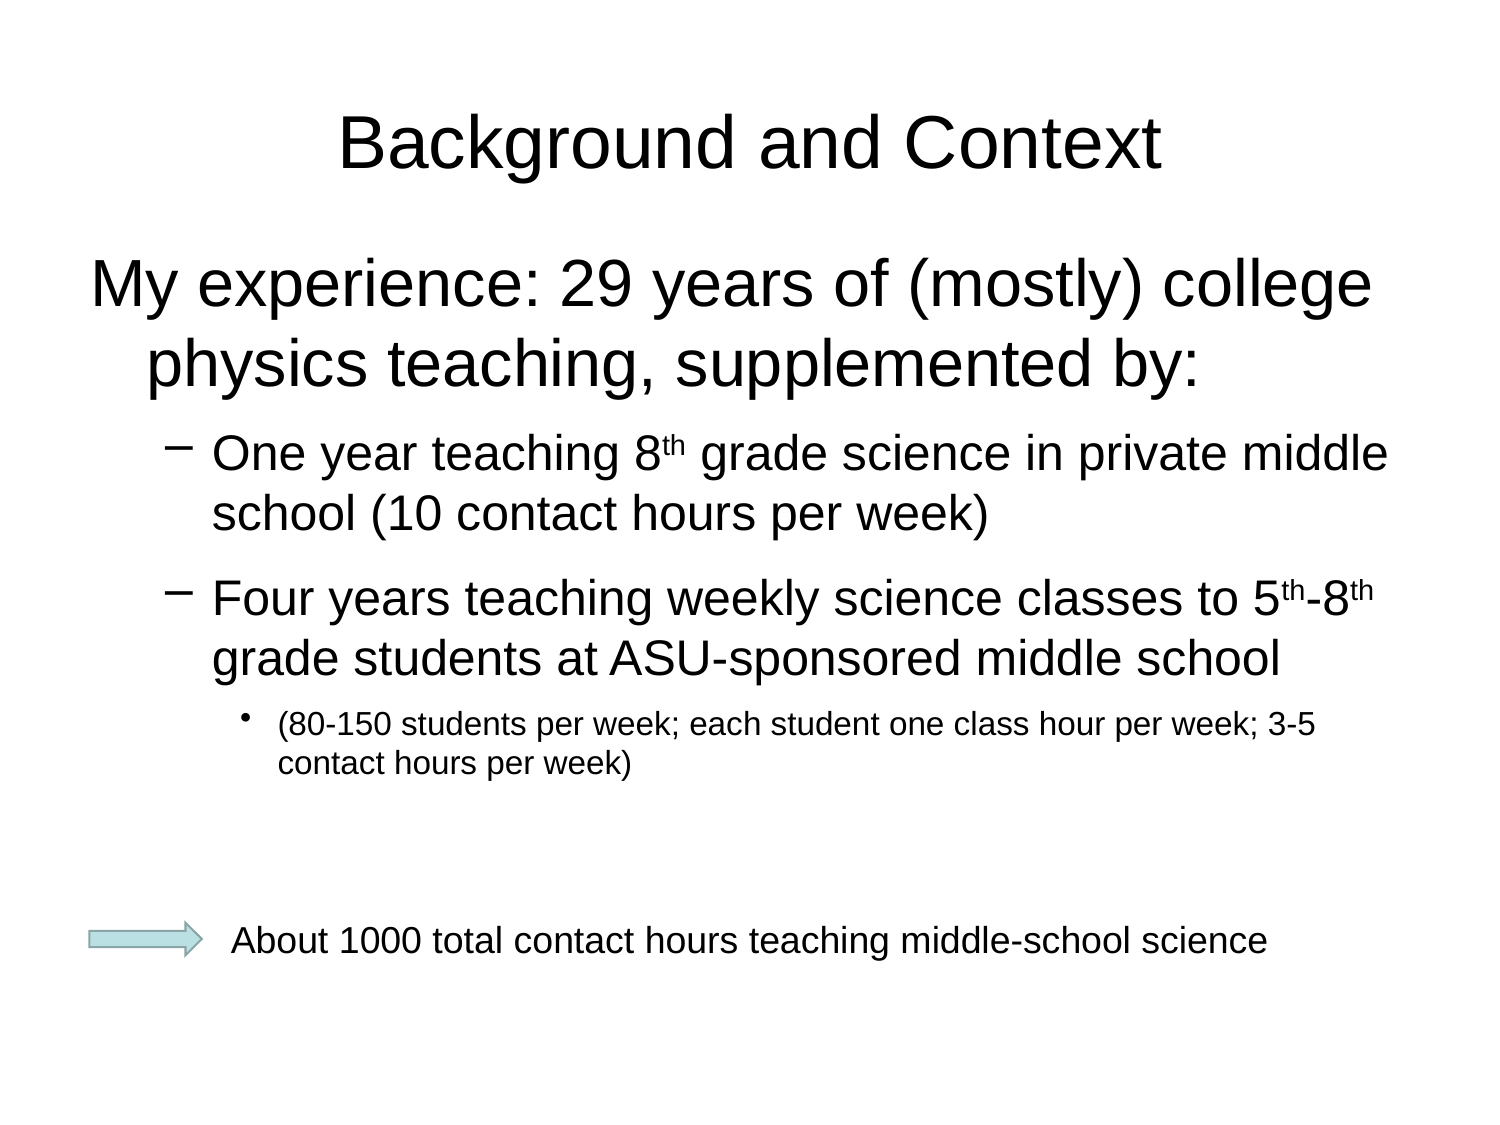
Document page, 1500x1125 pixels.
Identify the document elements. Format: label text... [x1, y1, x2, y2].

list My experience: 29 years of (mostly) college physics teaching, supplemented by: One year teaching 8th grade science in private middle school (10 contact hours per week) Four years teaching weekly science classes to 5th-8th grade students at ASU-sponsored middle school (80-150 students per week; each student one class hour per week; 3-5 contact hours per week) [75, 232, 1438, 1058]
text_box [88, 920, 204, 958]
text_box About 1000 total contact hours teaching middle-school science [216, 908, 1379, 969]
title Background and Context [75, 45, 1425, 232]
